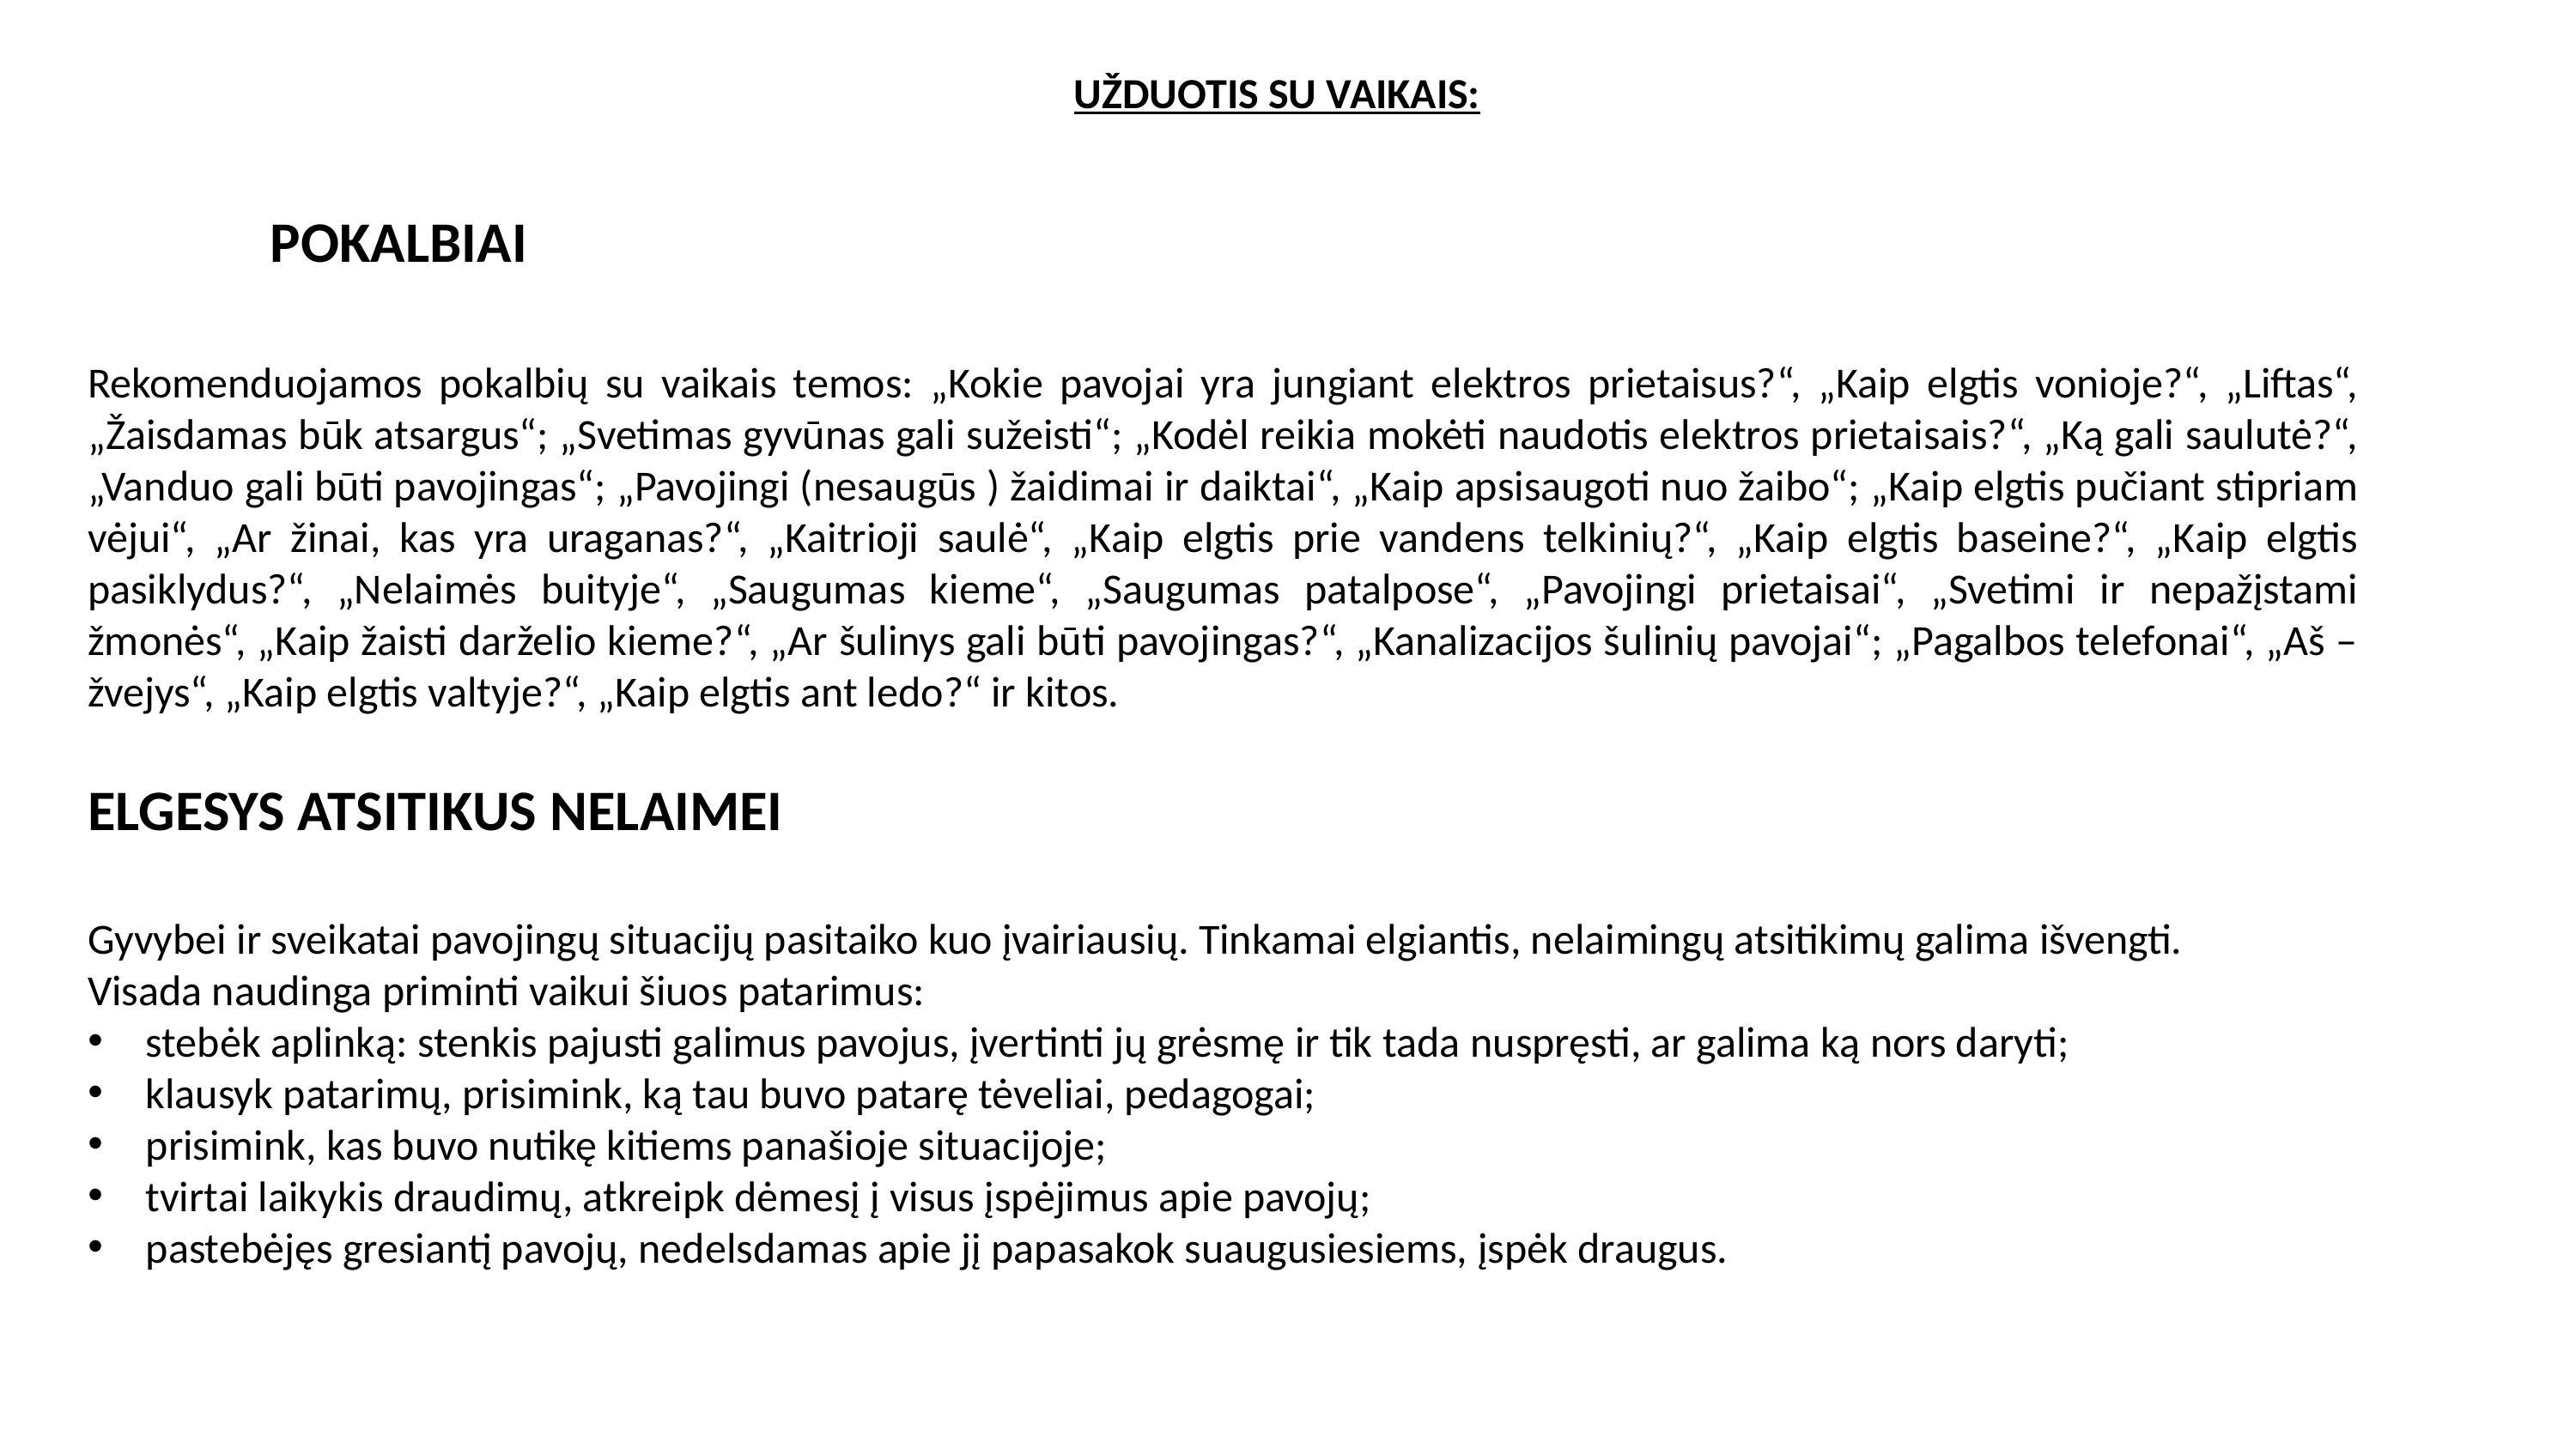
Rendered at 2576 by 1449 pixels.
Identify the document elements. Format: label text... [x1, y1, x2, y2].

text_box ELGESYS ATSITIKUS NELAIMEI Gyvybei ir sveikatai pavojingų situacijų pasitaiko kuo įvairiausių. Tinkamai elgiantis, nelaimingų atsitikimų galima išvengti. Visada naudinga priminti vaikui šiuos patarimus: stebėk aplinką: stenkis pajusti galimus pavojus, įvertinti jų grėsmę ir tik tada nuspręsti, ar galima ką nors daryti; klausyk patarimų, prisimink, ką tau buvo patarę tėveliai, pedagogai; prisimink, kas buvo nutikę kitiems panašioje situacijoje; tvirtai laikykis draudimų, atkreipk dėmesį į visus įspėjimus apie pavojų; pastebėjęs gresiantį pavojų, nedelsdamas apie jį papasakok suaugusiesiems, įspėk draugus. [75, 767, 2469, 1278]
title UŽDUOTIS SU VAIKAIS: [729, 37, 1825, 145]
text_box POKALBIAI [258, 198, 1321, 280]
text_box Rekomenduojamos pokalbių su vaikais temos: „Kokie pavojai yra jungiant elektros prietaisus?“, „Kaip elgtis vonioje?“, „Liftas“, „Žaisdamas būk atsargus“; „Svetimas gyvūnas gali sužeisti“; „Kodėl reikia mokėti naudotis elektros prietaisais?“, „Ką gali saulutė?“, „Vanduo gali būti pavojingas“; „Pavojingi (nesaugūs ) žaidimai ir daiktai“, „Kaip apsisaugoti nuo žaibo“; „Kaip elgtis pučiant stipriam vėjui“, „Ar žinai, kas yra uraganas?“, „Kaitrioji saulė“, „Kaip elgtis prie vandens telkinių?“, „Kaip elgtis baseine?“, „Kaip elgtis pasiklydus?“, „Nelaimės buityje“, „Saugumas kieme“, „Saugumas patalpose“, „Pavojingi prietaisai“, „Svetimi ir nepažįstami žmonės“, „Kaip žaisti darželio kieme?“, „Ar šulinys gali būti pavojingas?“, „Kanalizacijos šulinių pavojai“; „Pagalbos telefonai“, „Aš – žvejys“, „Kaip elgtis valtyje?“, „Kaip elgtis ant ledo?“ ir kitos. [75, 349, 2372, 722]
